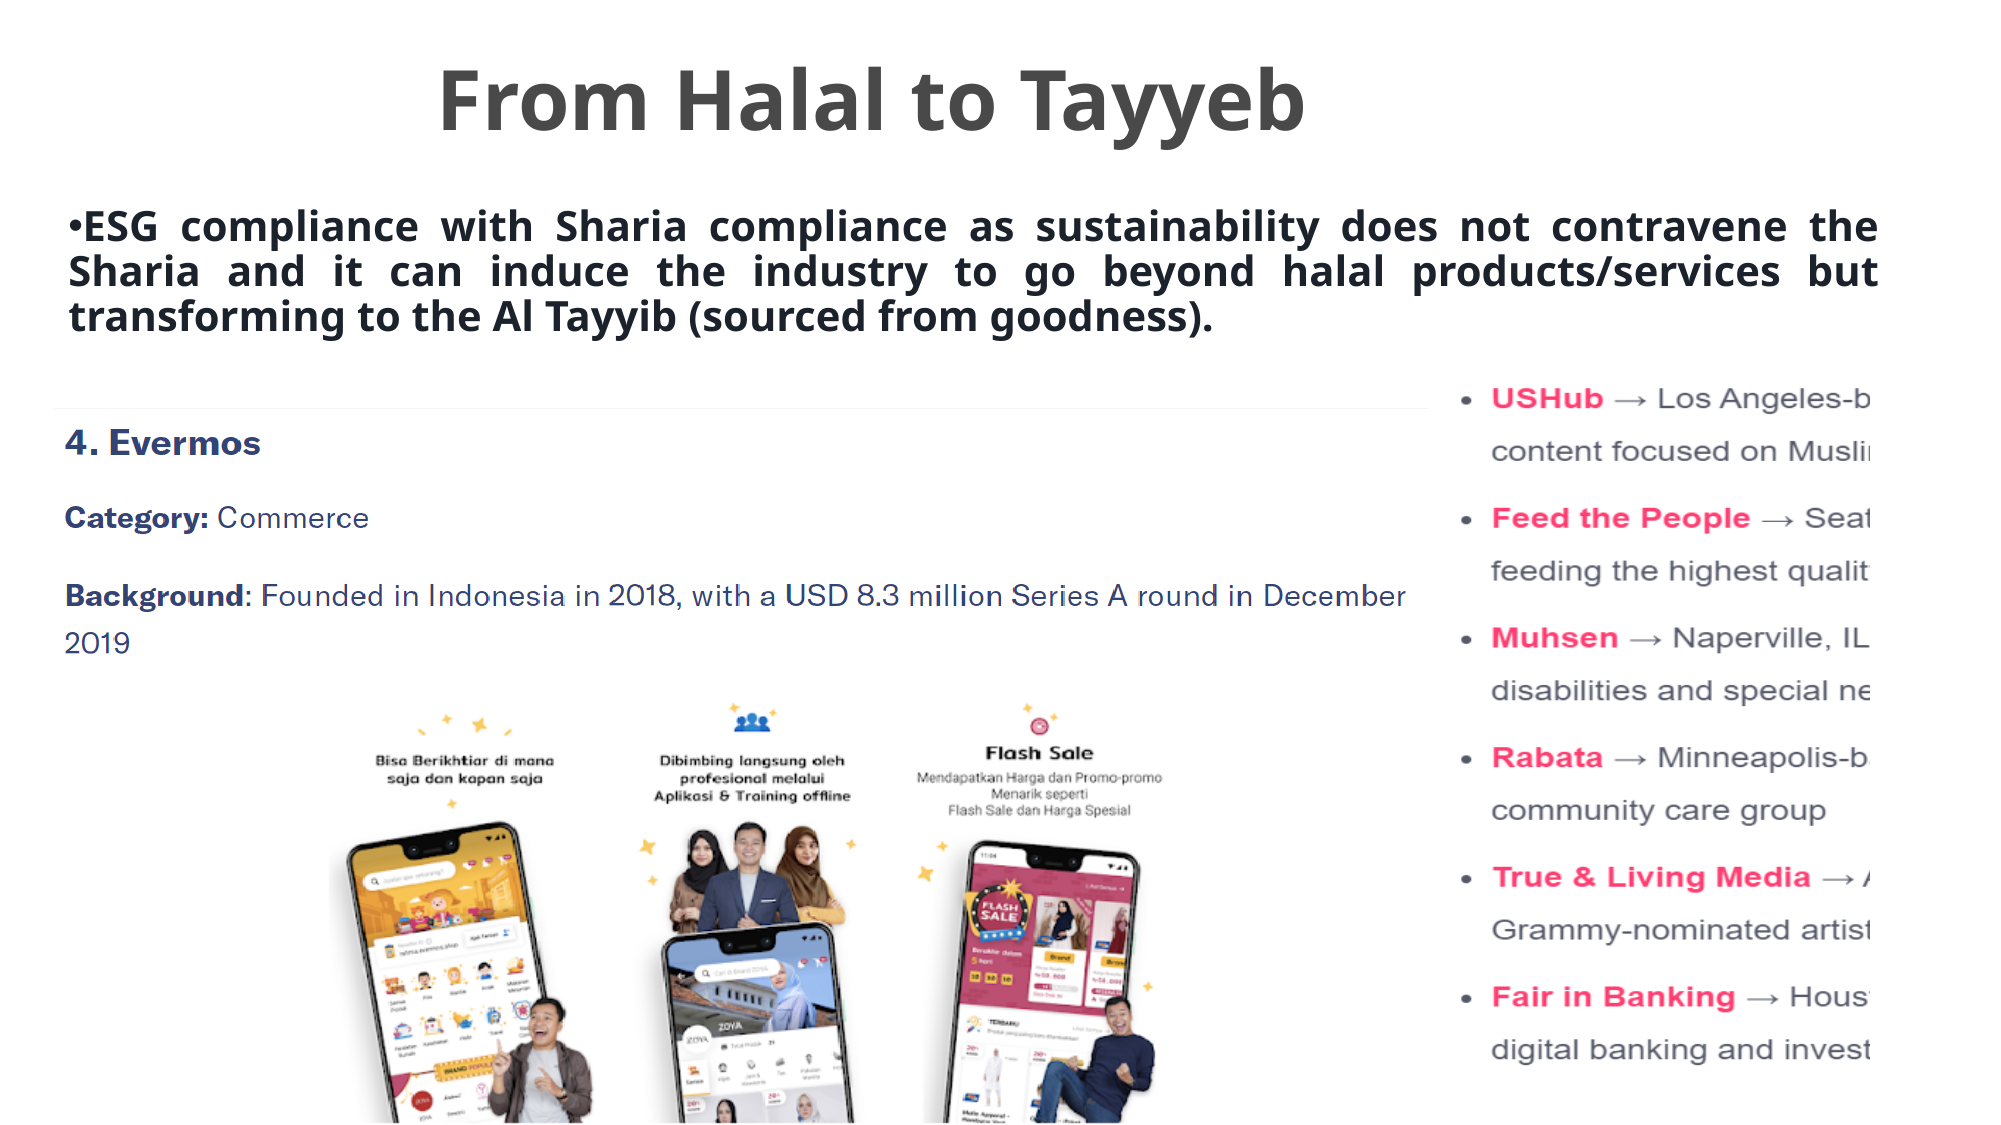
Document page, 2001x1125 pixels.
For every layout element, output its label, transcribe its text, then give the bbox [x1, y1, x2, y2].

text_box From Halal to Tayyeb [278, 39, 1532, 155]
text_box ESG compliance with Sharia compliance as sustainability does not contravene the Sharia and it can induce the industry to go beyond halal products/services but transforming to the Al Tayyib (sourced from goodness). [53, 198, 1896, 395]
picture [53, 352, 1870, 1125]
